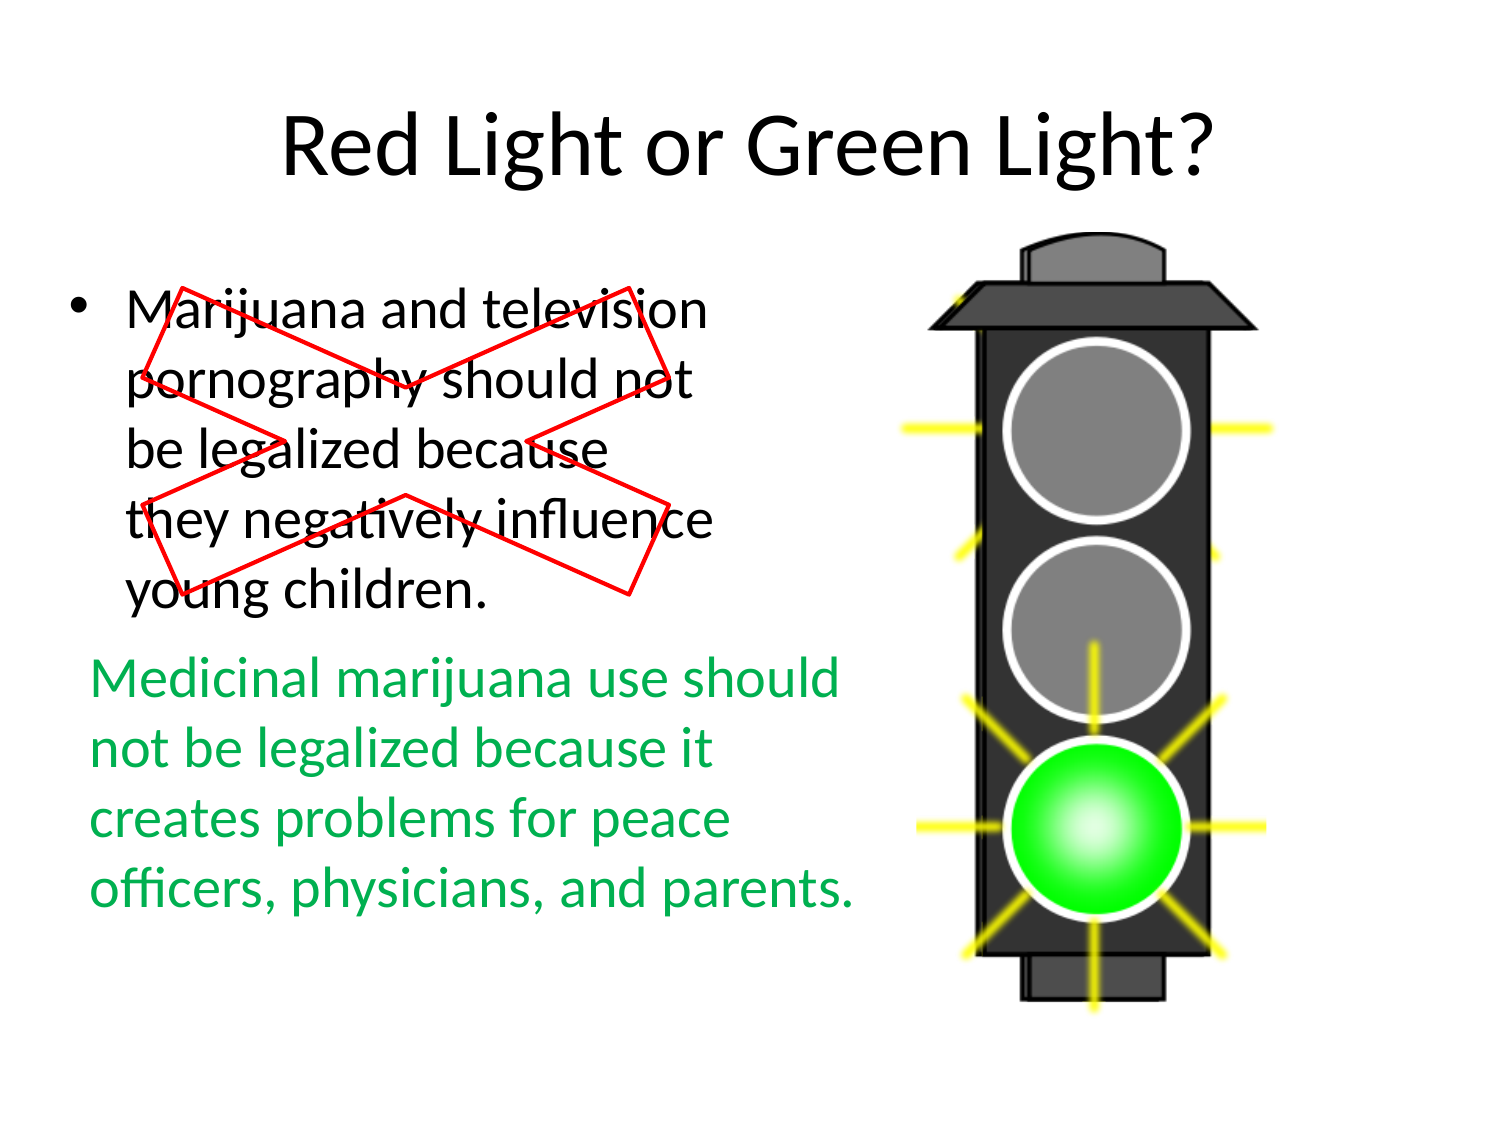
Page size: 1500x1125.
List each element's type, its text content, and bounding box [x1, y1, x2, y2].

text_box Medicinal marijuana use should not be legalized because it creates problems for peace officers, physicians, and parents. [75, 631, 875, 926]
title Red Light or Green Light? [75, 45, 1425, 233]
list Marijuana and television pornography should not be legalized because they negatively influence young children. [53, 262, 738, 1005]
picture [894, 232, 1288, 1024]
text_box [140, 285, 671, 597]
